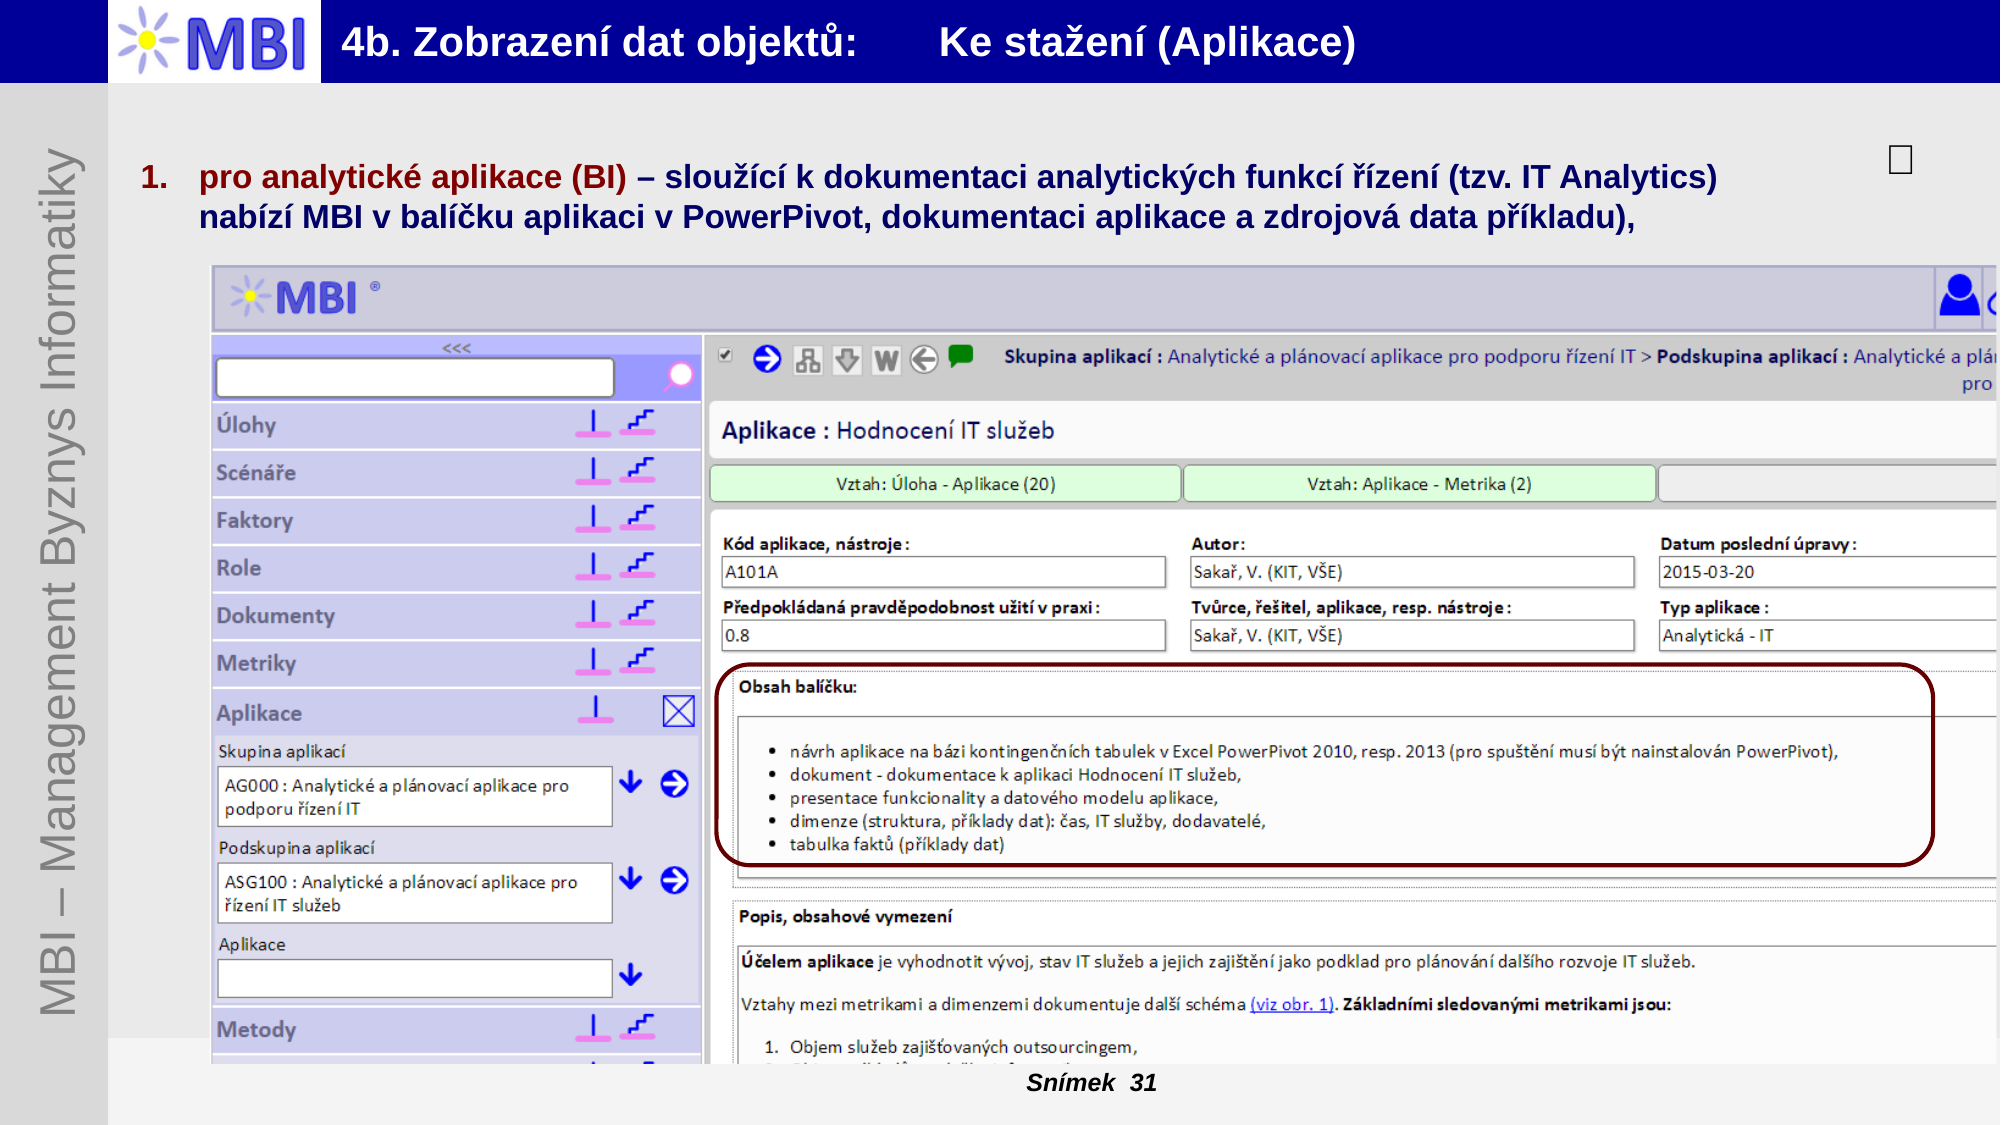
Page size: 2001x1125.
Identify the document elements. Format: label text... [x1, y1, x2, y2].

picture [108, 0, 321, 83]
text_box pro analytické aplikace (BI) – sloužící k dokumentaci analytických funkcí řízení (tzv. IT Analytics) nabízí MBI v balíčku aplikaci v PowerPivot, dokumentaci aplikace a zdrojová data příkladu), [125, 101, 1804, 268]
text_box  [1870, 125, 1943, 191]
picture [209, 265, 1997, 1064]
title 4b. Zobrazení dat objektů: Ke stažení (Aplikace) [326, 7, 1969, 108]
